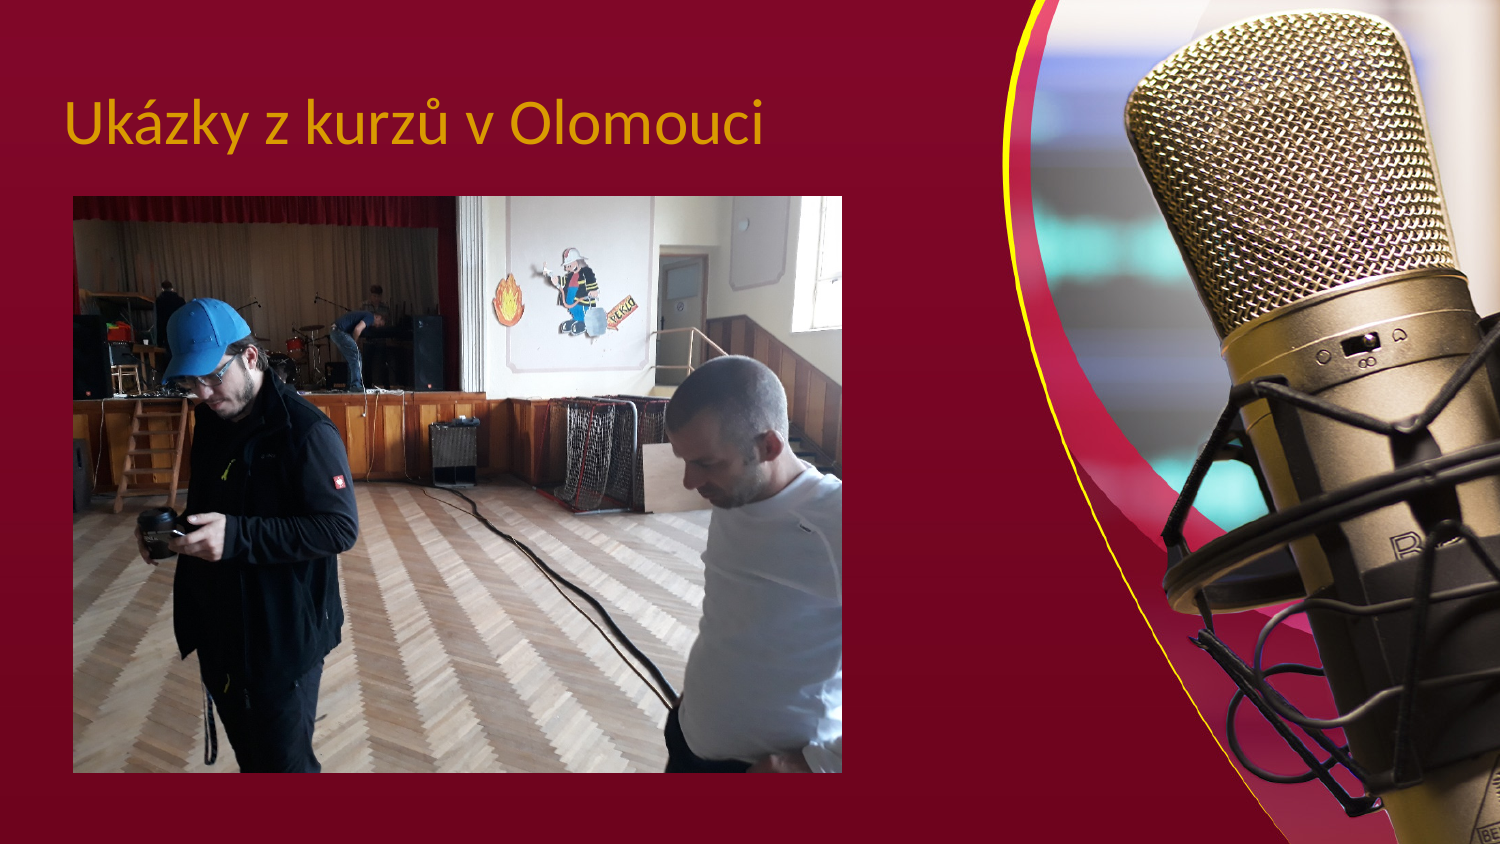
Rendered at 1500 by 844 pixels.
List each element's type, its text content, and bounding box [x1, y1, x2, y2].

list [73, 196, 843, 773]
picture [0, 0, 1500, 844]
title Ukázky z kurzů v Olomouci [48, 71, 1001, 166]
